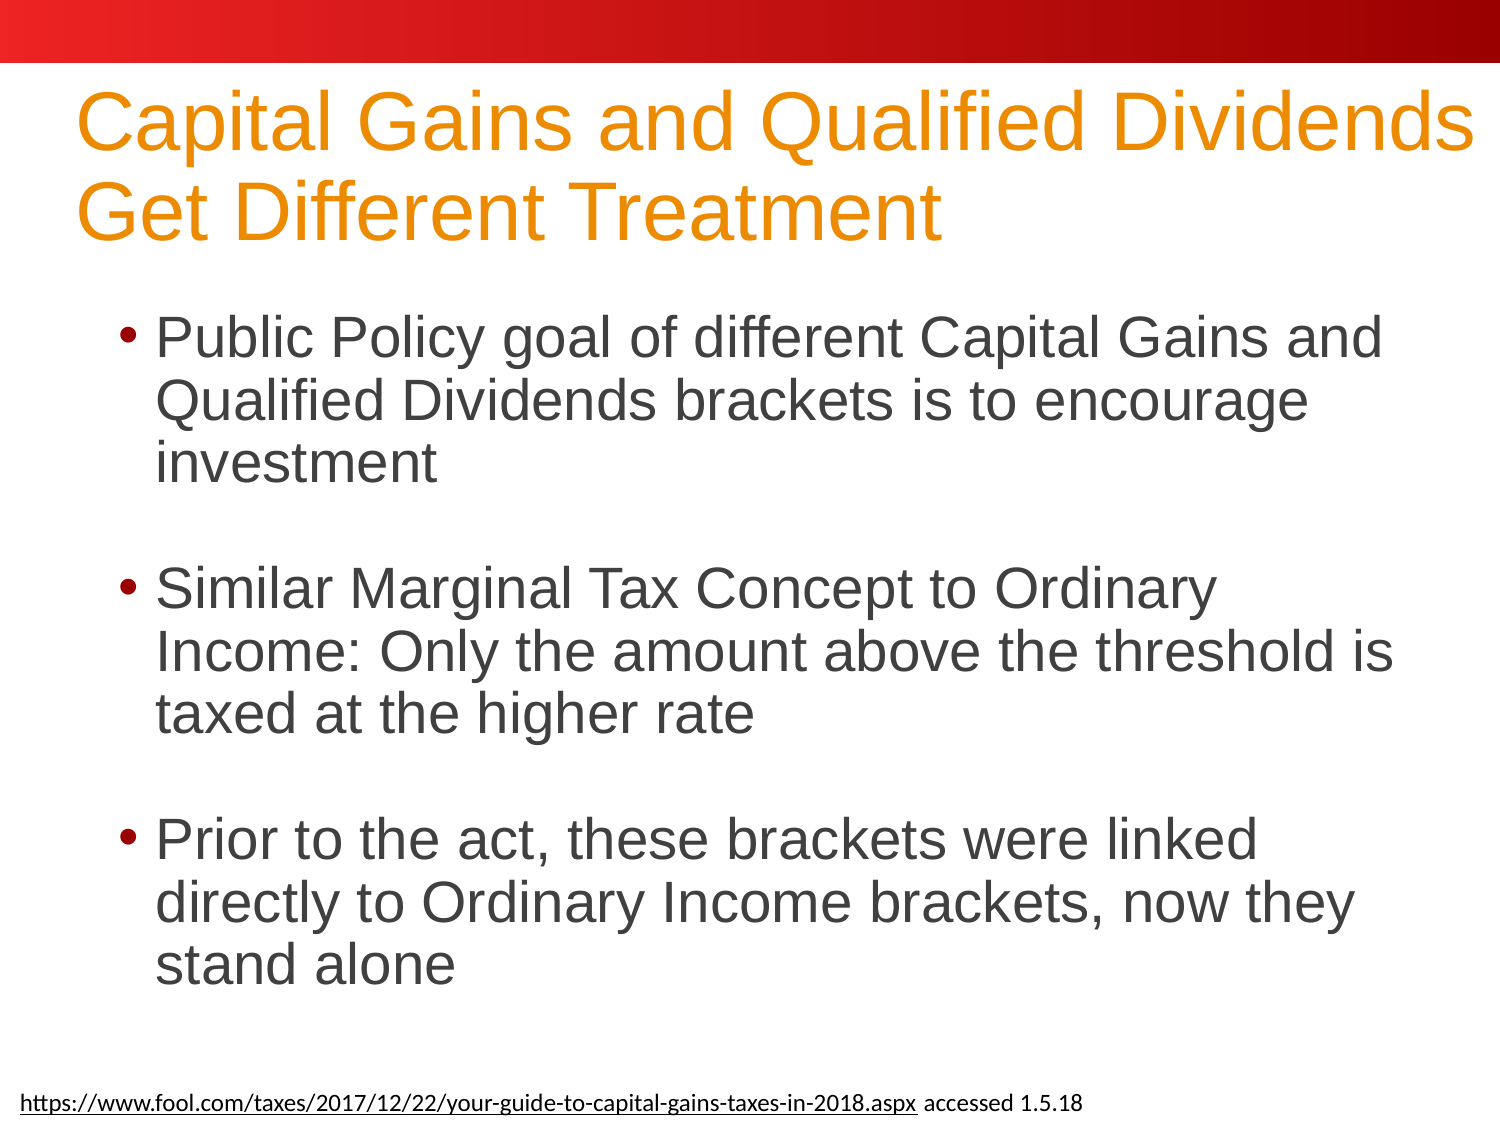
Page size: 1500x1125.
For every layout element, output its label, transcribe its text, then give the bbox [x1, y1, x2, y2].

title Capital Gains and Qualified Dividends Get Different Treatment [60, 59, 1499, 278]
text_box https://www.fool.com/taxes/2017/12/22/your-guide-to-capital-gains-taxes-in-2018.aspx accessed 1.5.18 [5, 1079, 1099, 1125]
list Public Policy goal of different Capital Gains and Qualified Dividends brackets is to encourage investment Similar Marginal Tax Concept to Ordinary Income: Only the amount above the threshold is taxed at the higher rate Prior to the act, these brackets were linked directly to Ordinary Income brackets, now they stand alone [103, 299, 1425, 1014]
